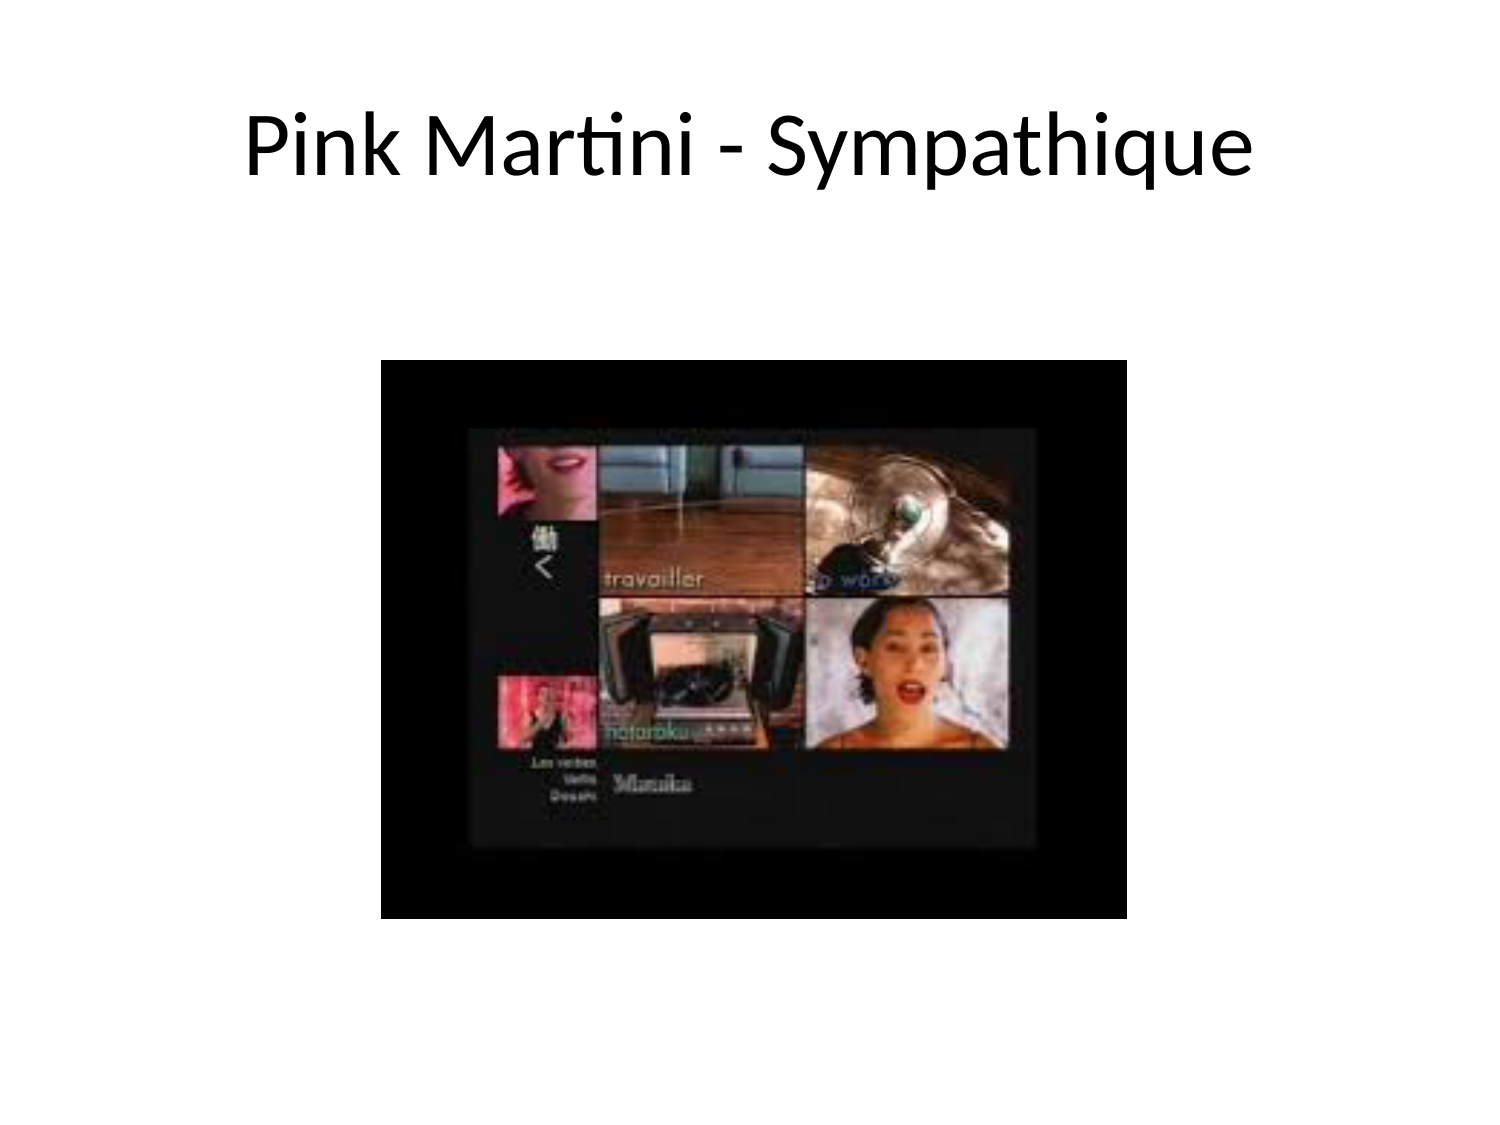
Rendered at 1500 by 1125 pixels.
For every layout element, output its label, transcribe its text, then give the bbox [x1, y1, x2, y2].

picture [381, 360, 1128, 919]
title Pink Martini - Sympathique [75, 45, 1425, 233]
